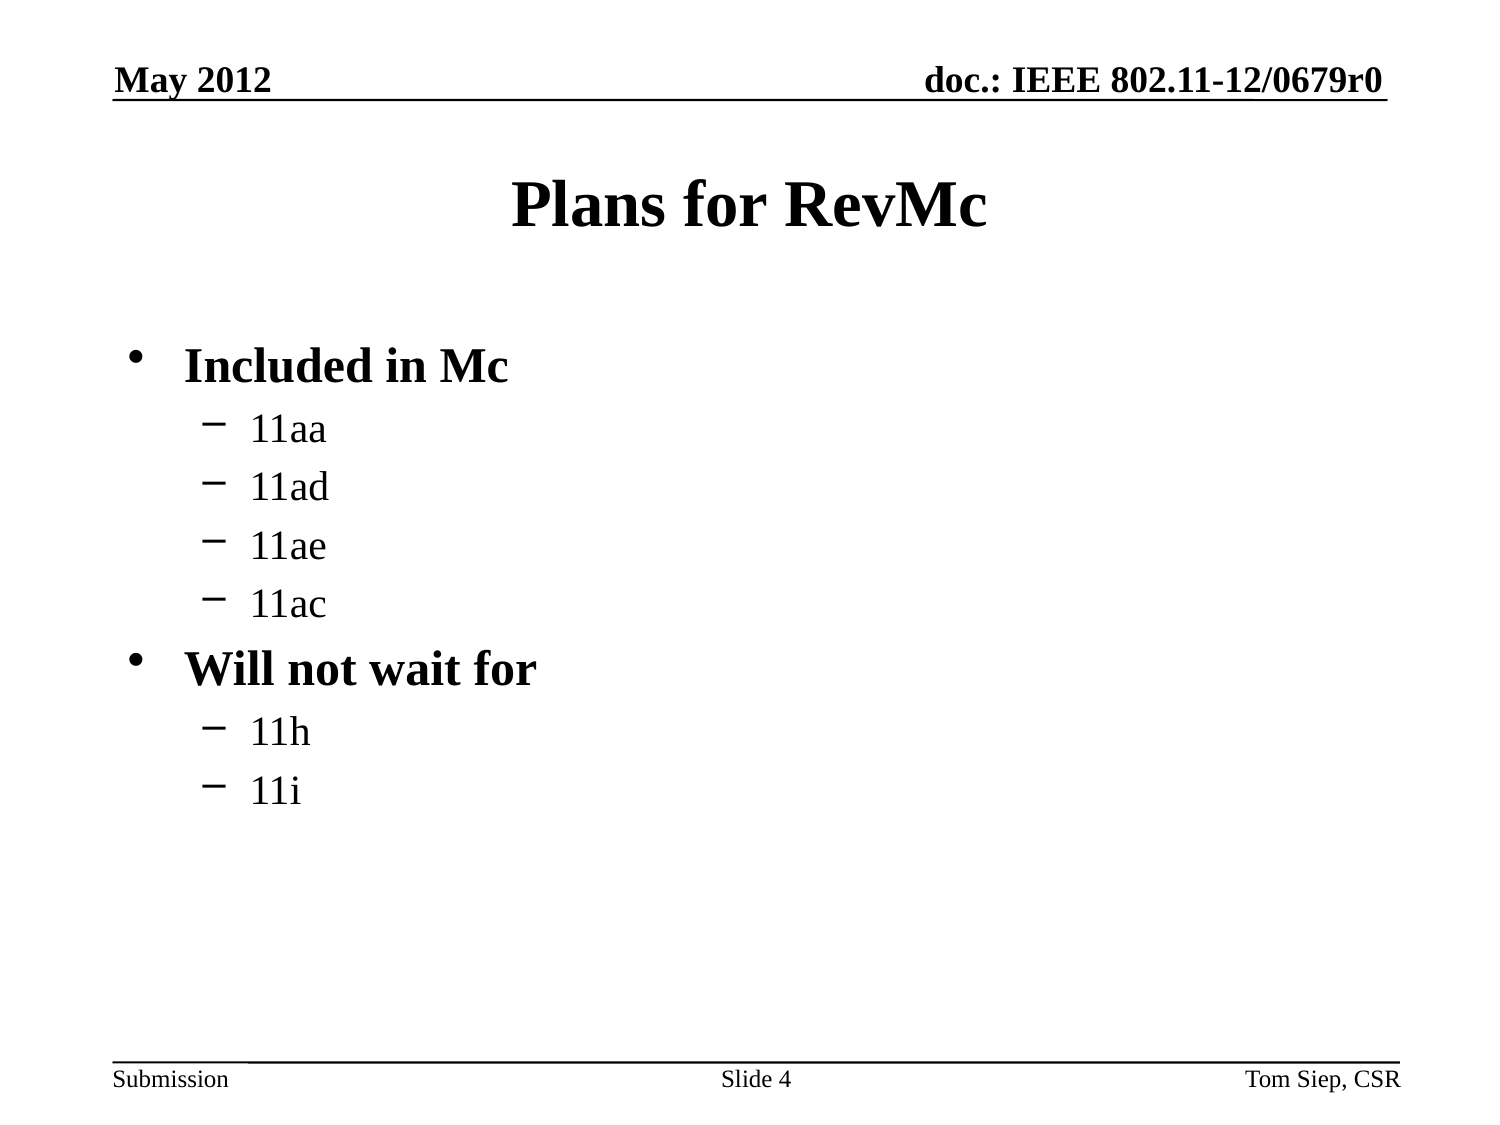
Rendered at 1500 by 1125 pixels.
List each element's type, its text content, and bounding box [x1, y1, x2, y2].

list Included in Mc 11aa 11ad 11ae 11ac Will not wait for 11h 11i [112, 324, 1388, 1001]
footer Tom Siep, CSR [1243, 1061, 1402, 1093]
slide_number Slide 4 [712, 1061, 800, 1093]
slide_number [114, 54, 274, 101]
title Plans for RevMc [112, 112, 1388, 288]
